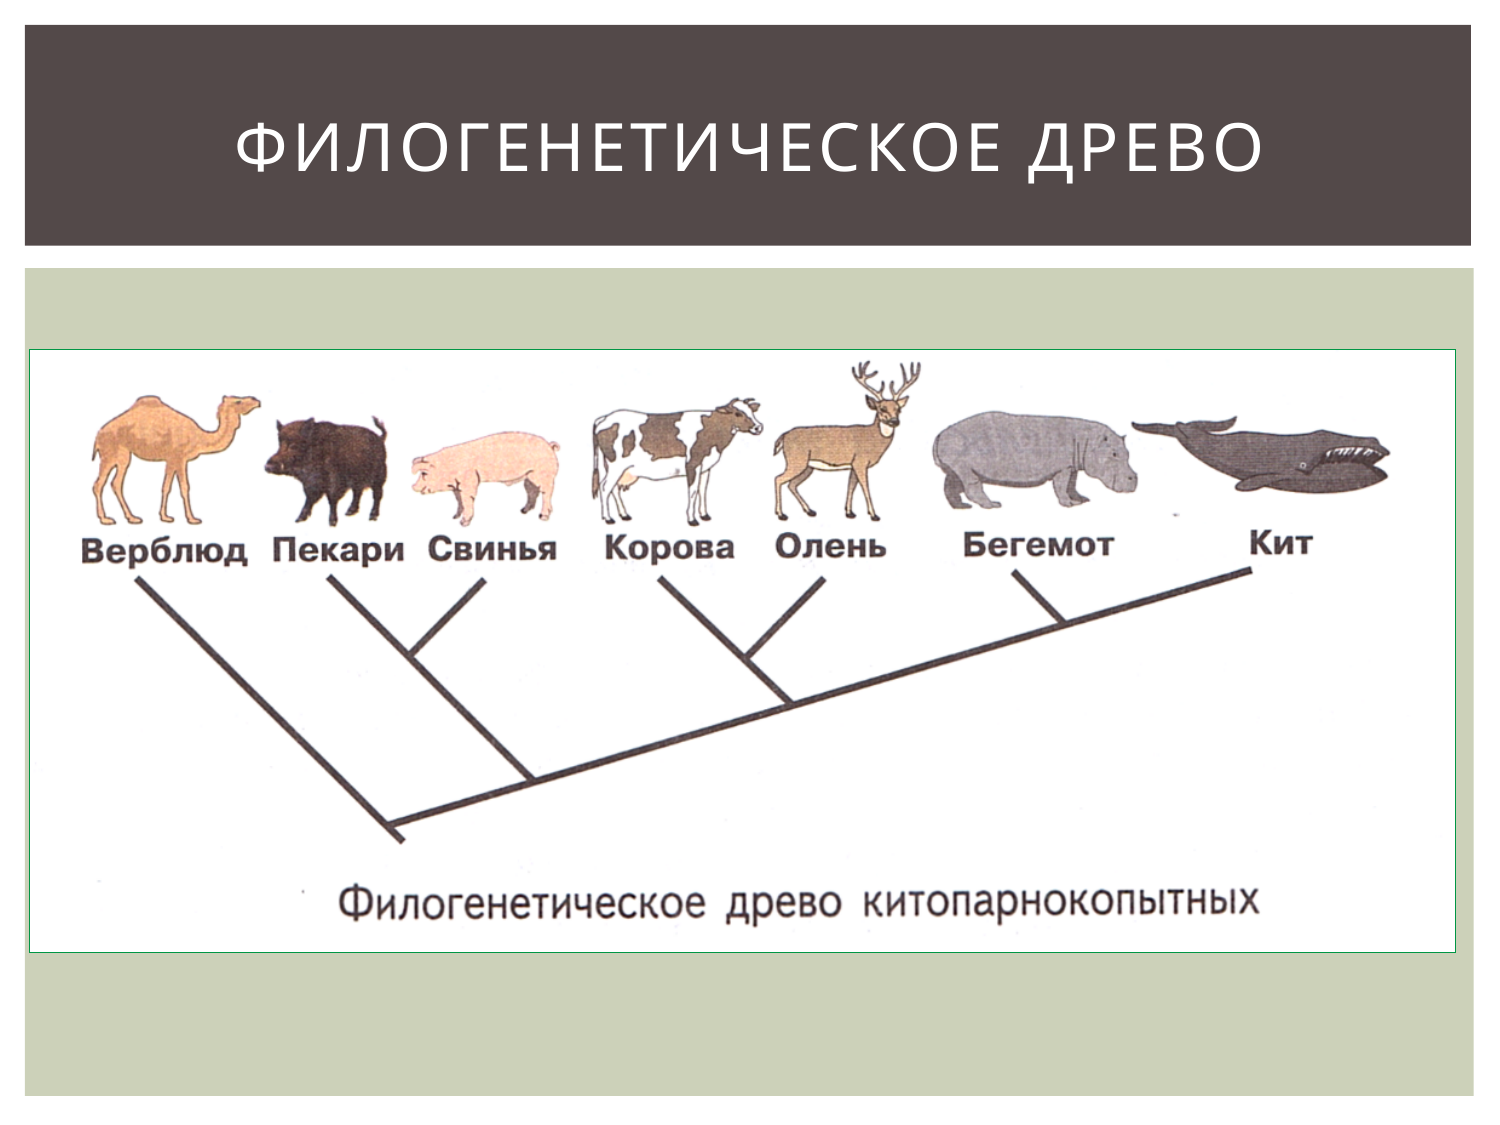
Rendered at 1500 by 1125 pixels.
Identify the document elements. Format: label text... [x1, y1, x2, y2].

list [29, 349, 1456, 953]
title ФИЛОГЕНЕТИЧЕСКОЕ ДРЕВО [62, 58, 1438, 232]
